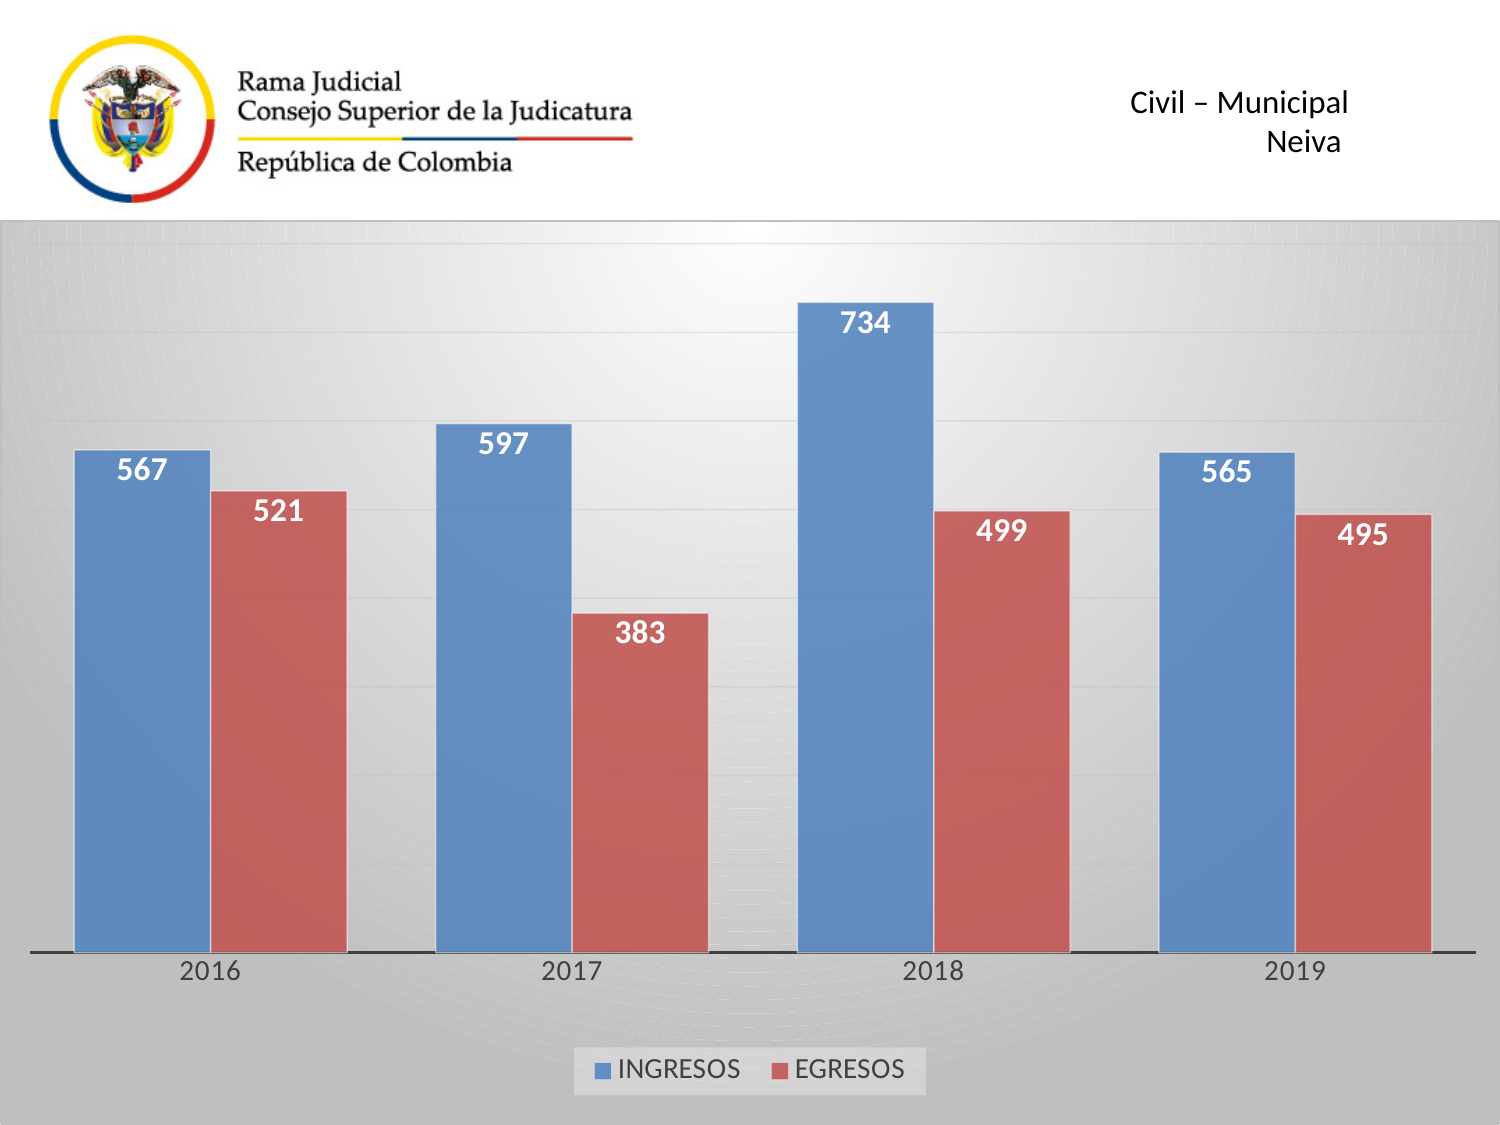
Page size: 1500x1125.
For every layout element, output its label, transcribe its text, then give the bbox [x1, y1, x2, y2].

picture [37, 18, 647, 219]
title Civil – Municipal Neiva [856, 72, 1365, 168]
chart [0, 219, 1500, 1125]
